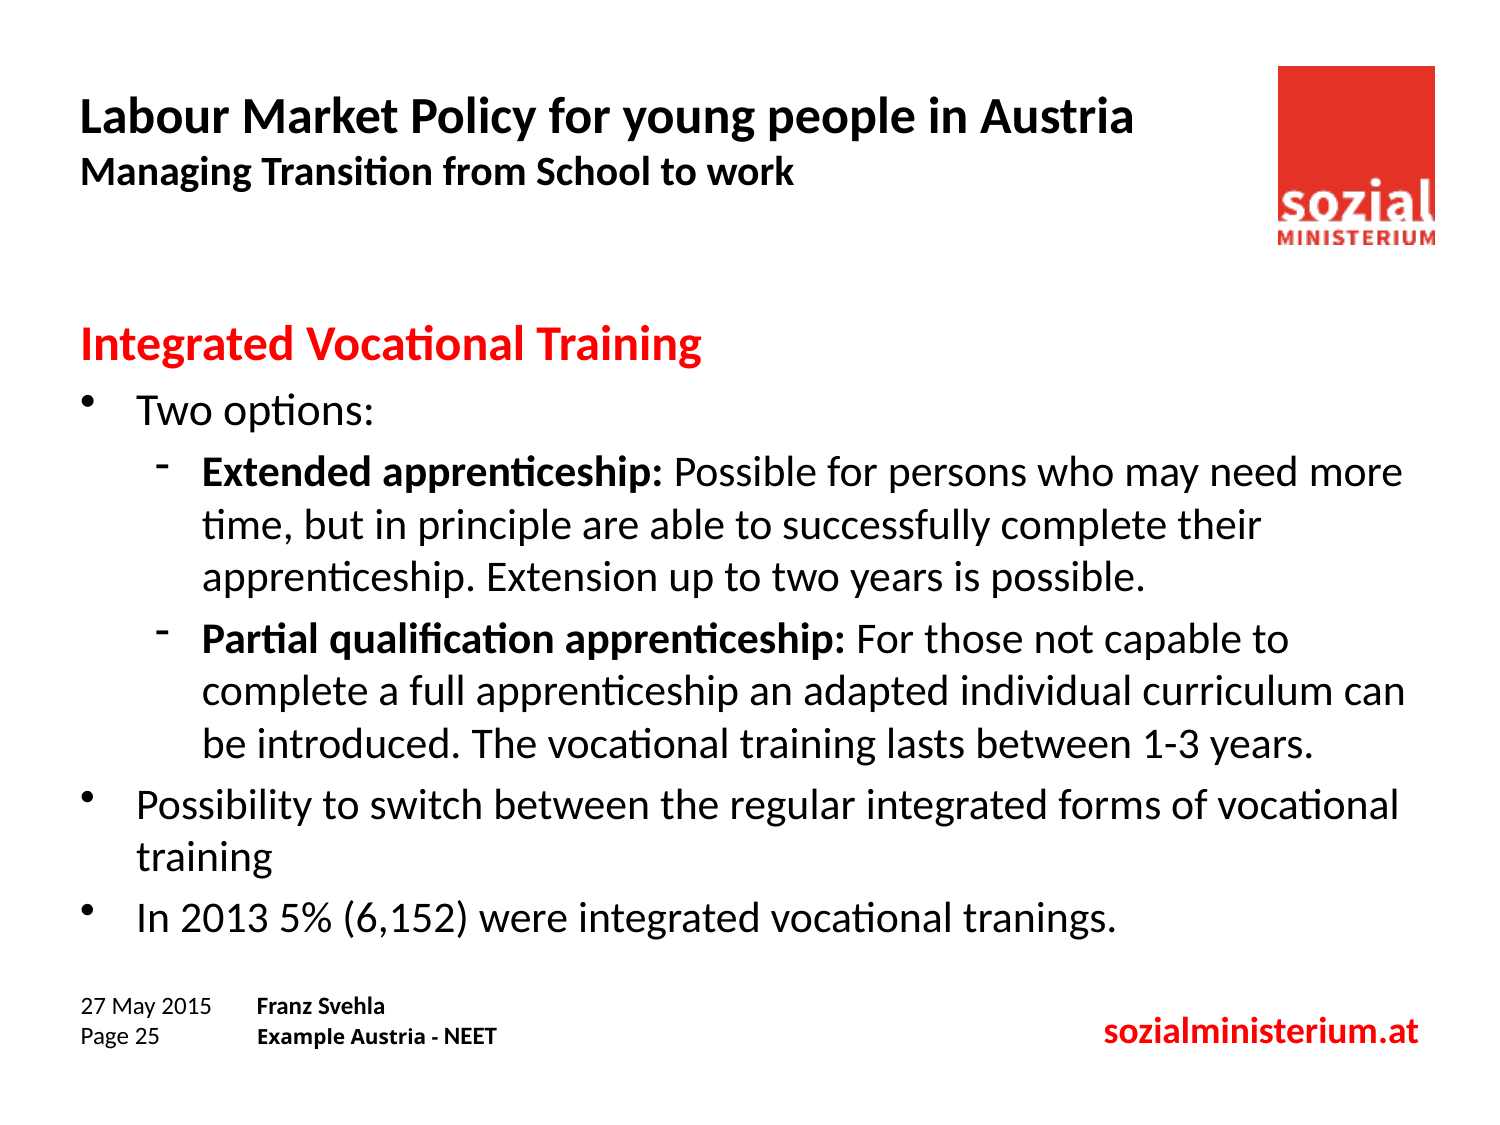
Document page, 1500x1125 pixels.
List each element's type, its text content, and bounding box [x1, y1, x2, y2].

title Labour Market Policy for young people in Austria Managing Transition from School to work [64, 66, 1223, 210]
list Integrated Vocational Training Two options: Extended apprenticeship: Possible for persons who may need more time, but in principle are able to successfully complete their apprenticeship. Extension up to two years is possible. Partial qualification apprenticeship: For those not capable to complete a full apprenticeship an adapted individual curriculum can be introduced. The vocational training lasts between 1-3 years. Possibility to switch between the regular integrated forms of vocational training In 2013 5% (6,152) were integrated vocational tranings. [64, 302, 1436, 965]
picture [1278, 66, 1435, 245]
